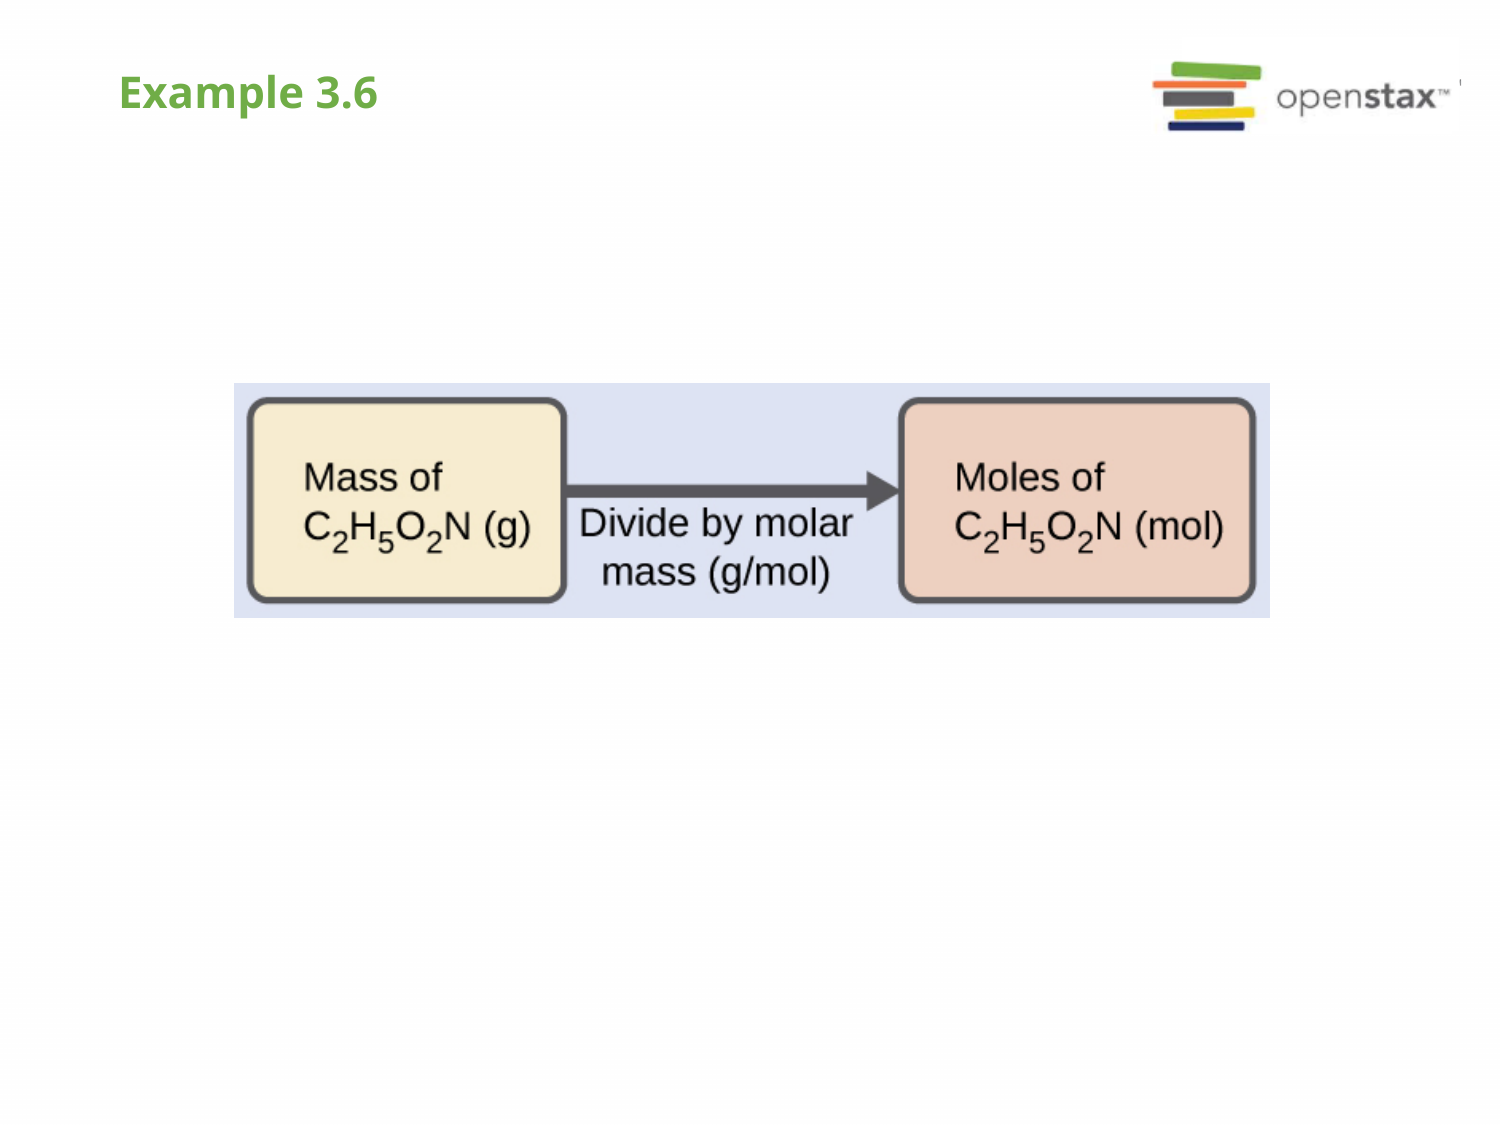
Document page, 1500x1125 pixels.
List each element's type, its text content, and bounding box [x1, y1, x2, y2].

picture [0, 0, 1500, 1125]
title Example 3.6 [103, 59, 1397, 130]
